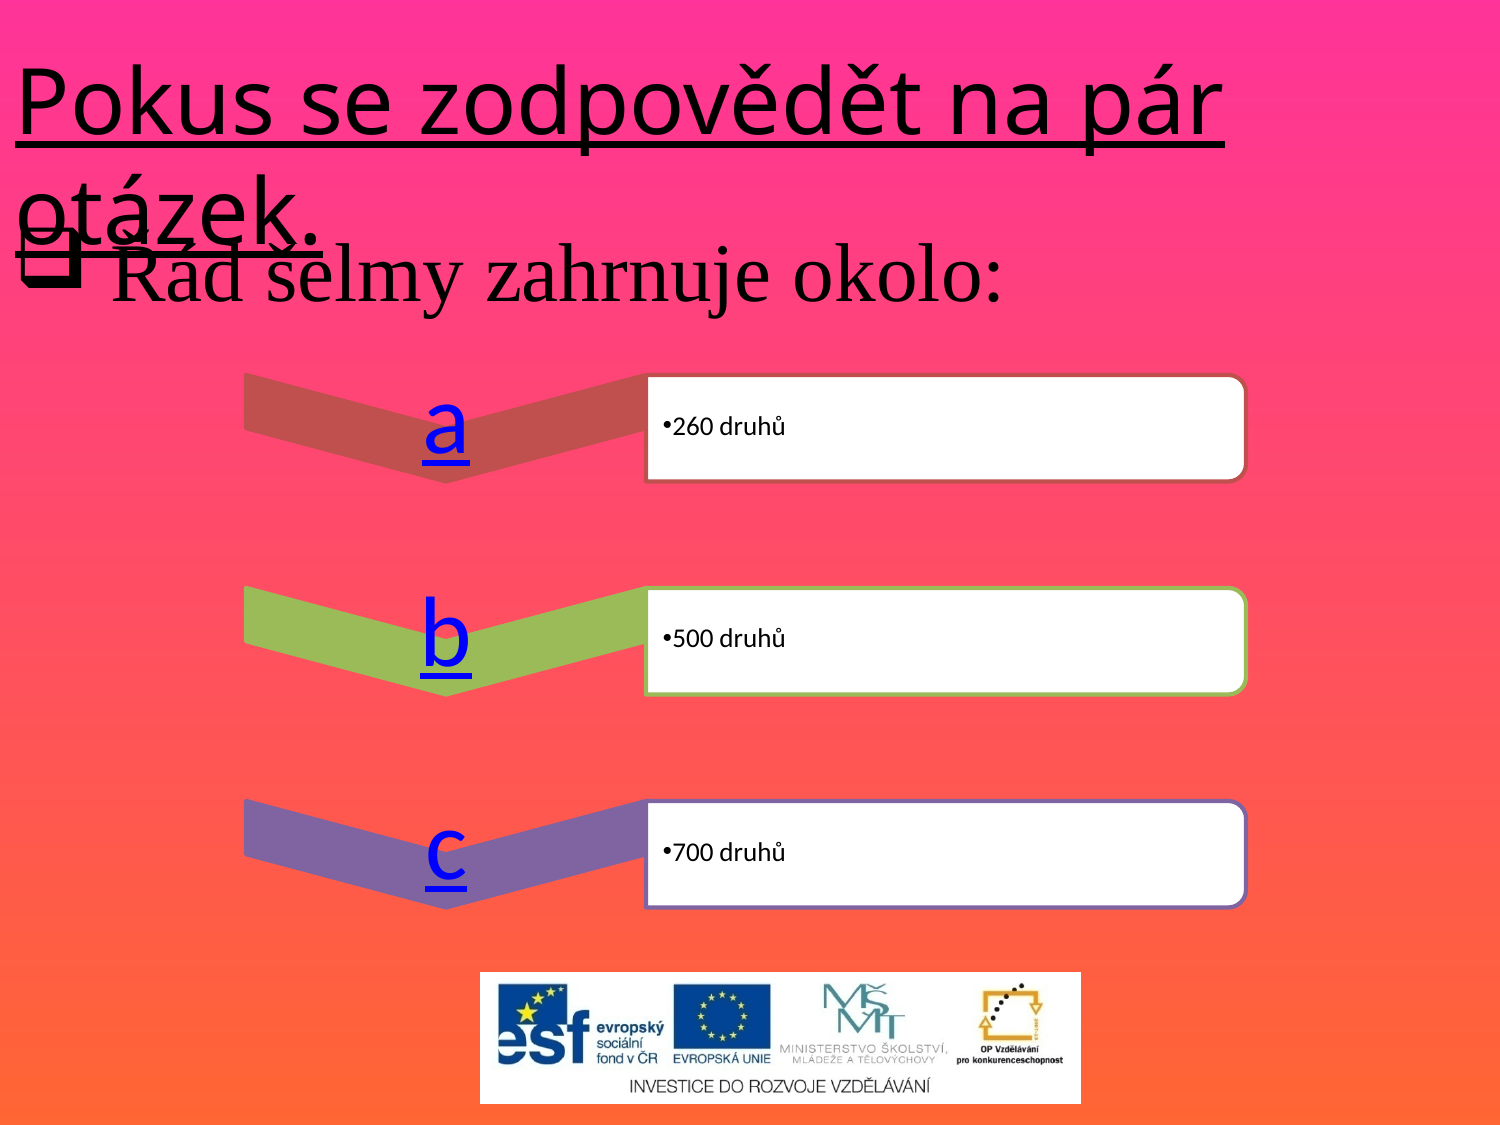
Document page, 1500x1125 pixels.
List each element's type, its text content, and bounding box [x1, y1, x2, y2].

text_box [245, 374, 1247, 908]
picture [480, 972, 1081, 1104]
text_box Pokus se zodpovědět na pár otázek. [0, 35, 1500, 210]
text_box Řád šelmy zahrnuje okolo: [0, 210, 1500, 326]
